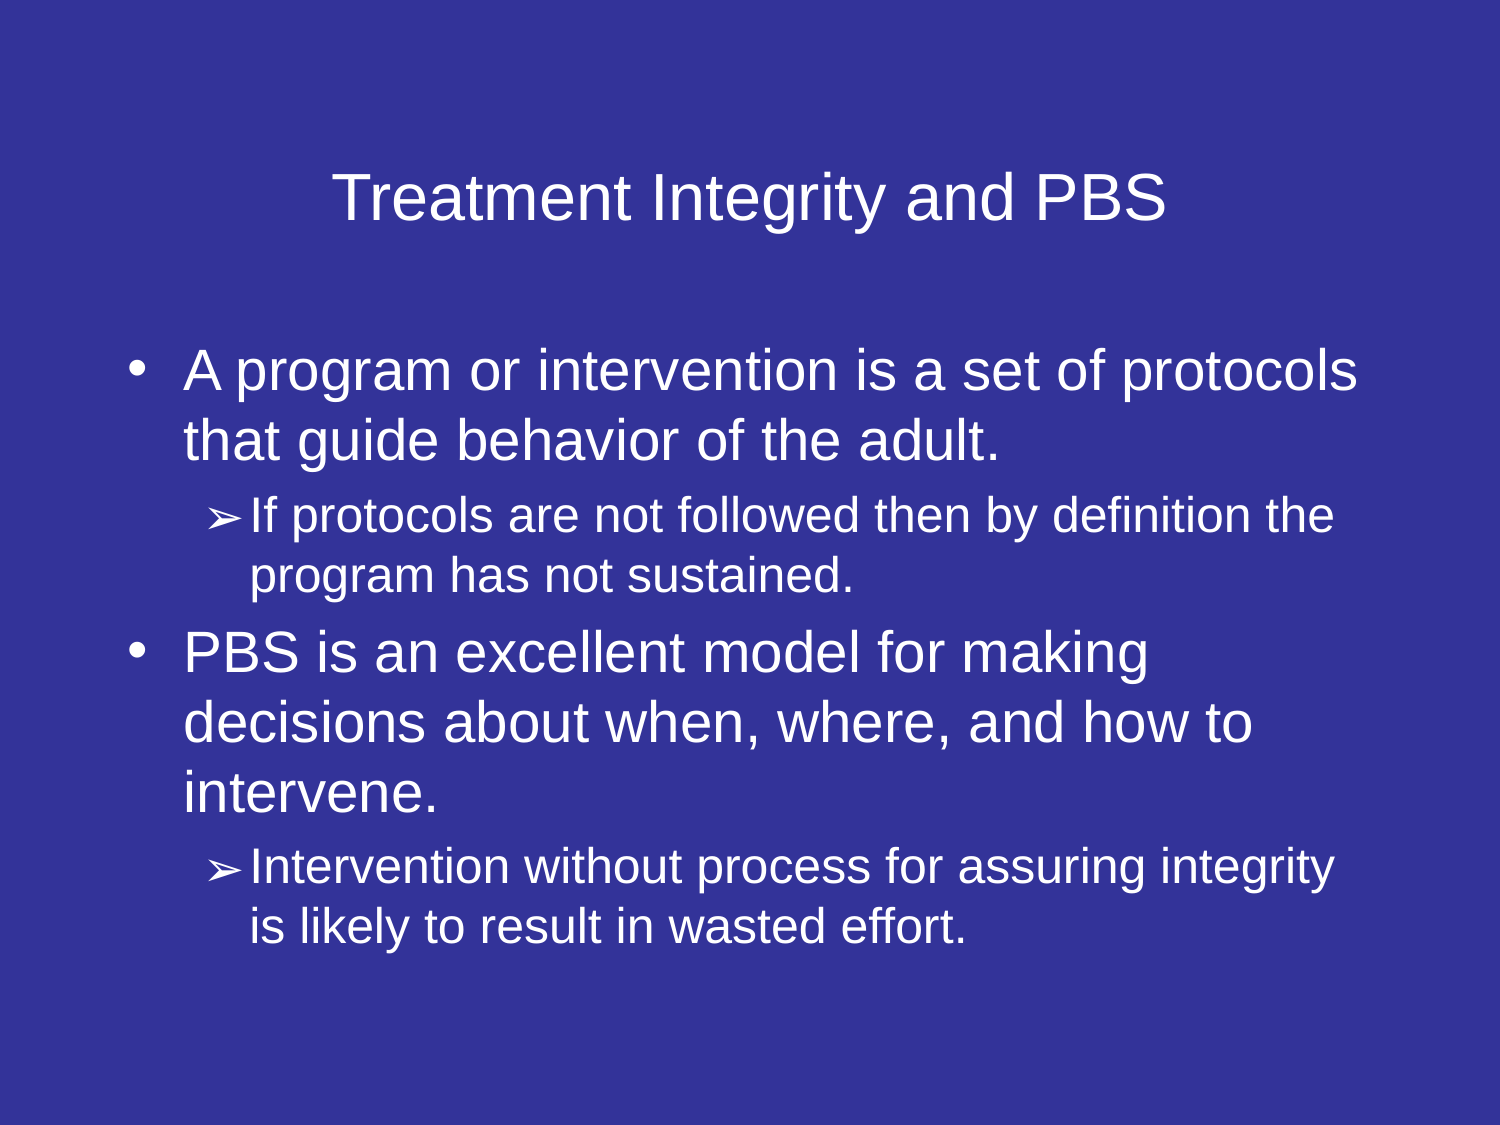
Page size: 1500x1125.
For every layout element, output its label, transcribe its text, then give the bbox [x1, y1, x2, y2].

title Treatment Integrity and PBS [112, 99, 1388, 288]
list A program or intervention is a set of protocols that guide behavior of the adult. If protocols are not followed then by definition the program has not sustained. PBS is an excellent model for making decisions about when, where, and how to intervene. Intervention without process for assuring integrity is likely to result in wasted effort. [112, 324, 1388, 1000]
